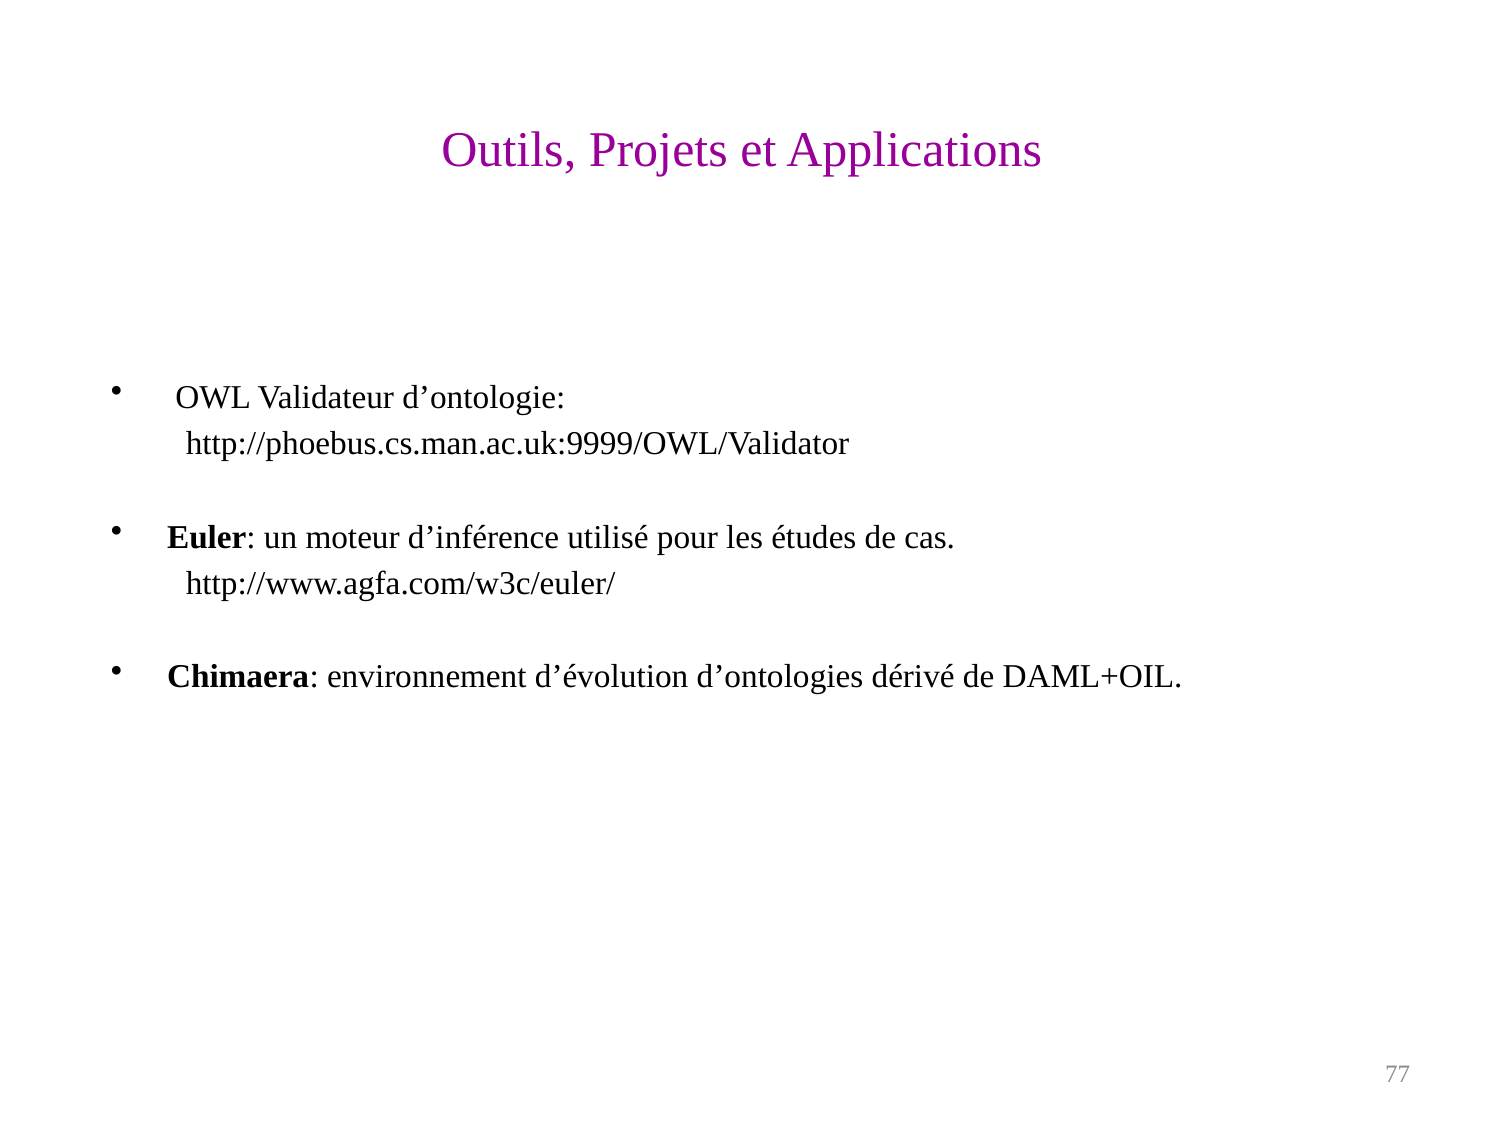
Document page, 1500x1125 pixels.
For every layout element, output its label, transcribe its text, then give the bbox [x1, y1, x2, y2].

text_box Outils, Projets et Applications [251, 79, 1233, 213]
slide_number 77 [1074, 1042, 1425, 1103]
text_box OWL Validateur d’ontologie: http://phoebus.cs.man.ac.uk:9999/OWL/Validator Euler: un moteur d’inférence utilisé pour les études de cas. http://www.agfa.com/w3c/euler/ Chimaera: environnement d’évolution d’ontologies dérivé de DAML+OIL. [96, 298, 1446, 995]
